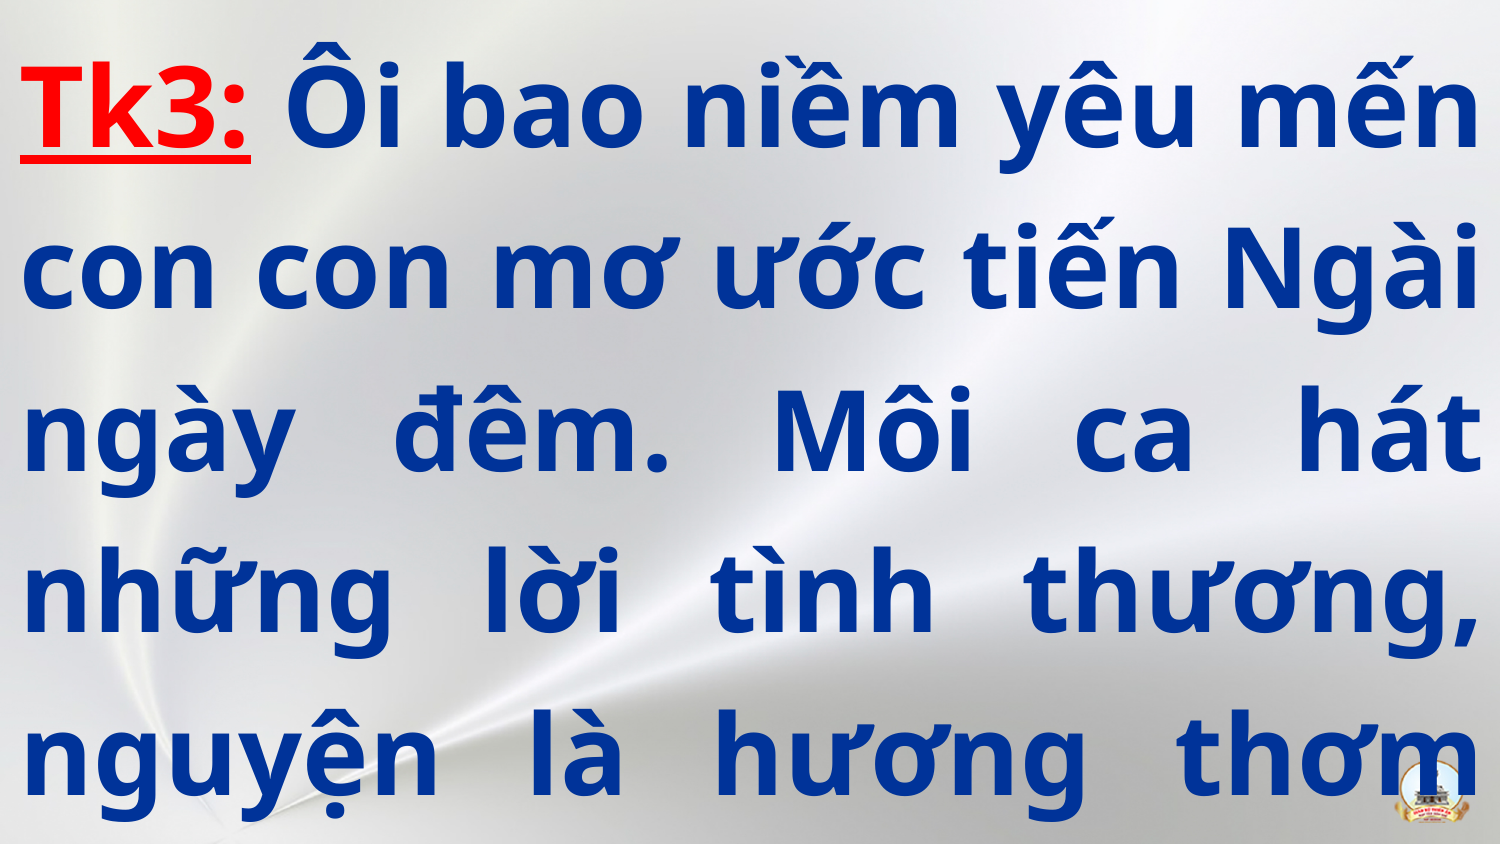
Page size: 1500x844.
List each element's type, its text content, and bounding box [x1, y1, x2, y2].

list Tk3: Ôi bao niềm yêu mến con con mơ ước tiến Ngài ngày đêm. Môi ca hát những lời tình thương, nguyện là hương thơm ngát thiên đường. [0, 0, 1500, 844]
